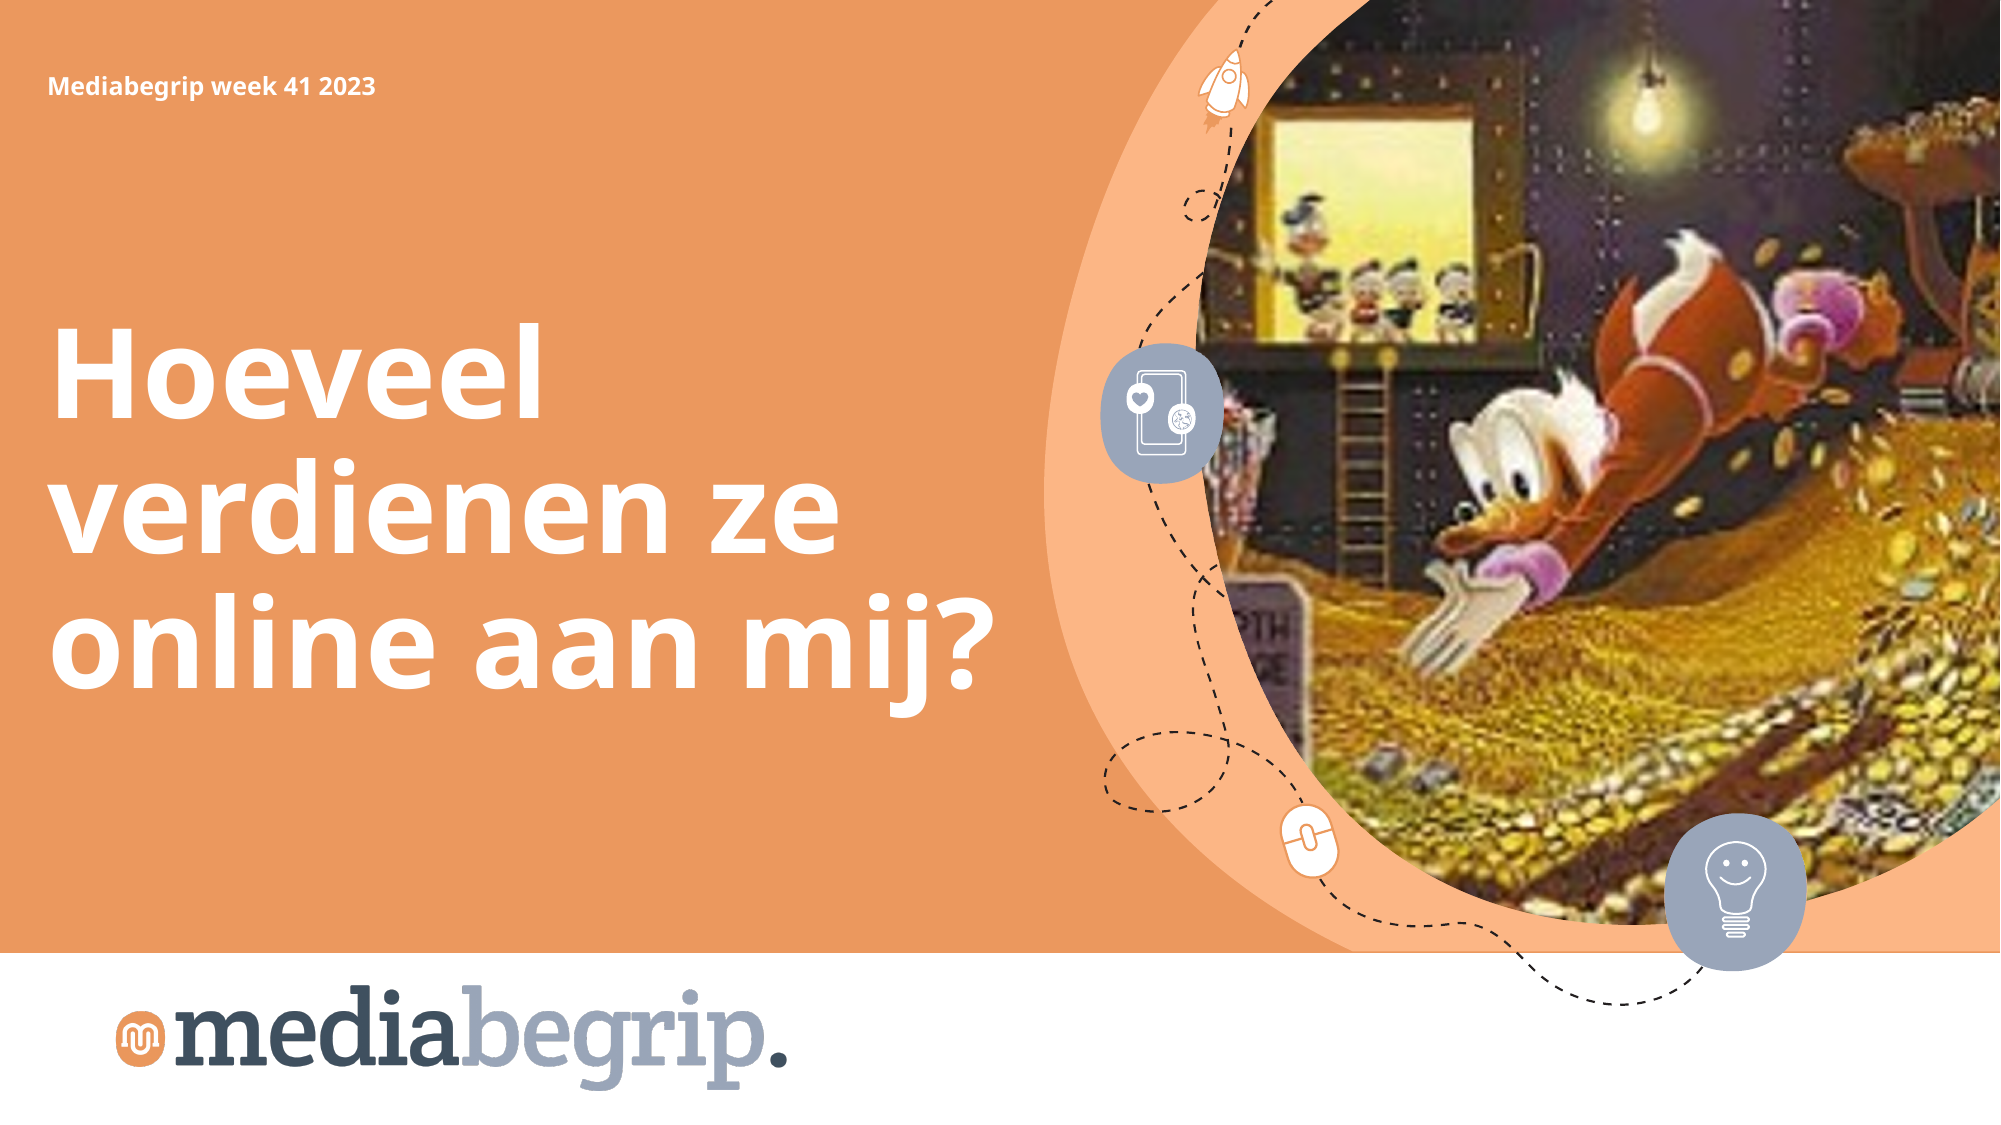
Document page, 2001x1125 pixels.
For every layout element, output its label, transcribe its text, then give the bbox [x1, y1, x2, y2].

picture [114, 985, 788, 1091]
list Hoeveel verdienen ze online aan mij? [32, 426, 1149, 600]
picture [1195, 0, 2001, 926]
list Mediabegrip week 41 2023 [32, 66, 736, 271]
